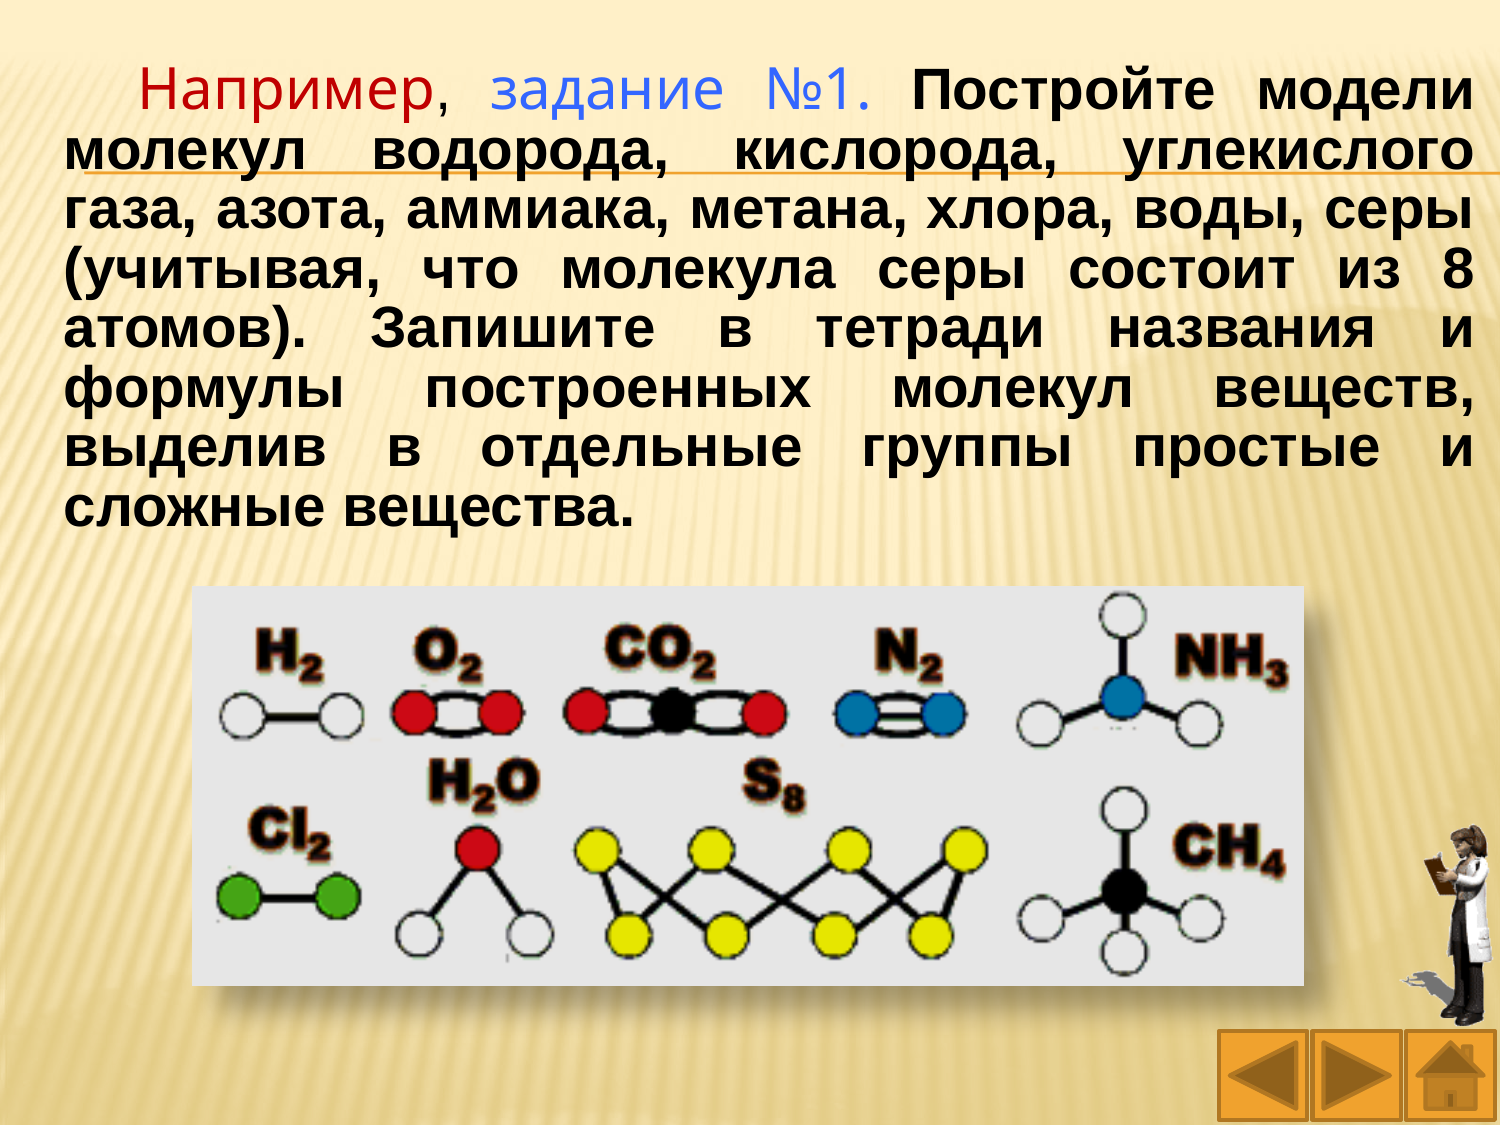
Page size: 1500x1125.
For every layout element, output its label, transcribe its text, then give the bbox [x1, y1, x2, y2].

picture [192, 585, 1304, 986]
picture [1393, 819, 1500, 1034]
text_box [1310, 1029, 1403, 1122]
text_box [1404, 1050, 1497, 1122]
text_box Например, задание №1. Постройте модели молекул водорода, кислорода, углекислого газа, азота, аммиака, метана, хлора, воды, серы (учитывая, что молекула серы состоит из 8 атомов). Запишите в тетради названия и формулы построенных молекул веществ, выделив в отдельные группы простые и сложные вещества. [49, 54, 1491, 546]
text_box [1217, 1029, 1309, 1122]
